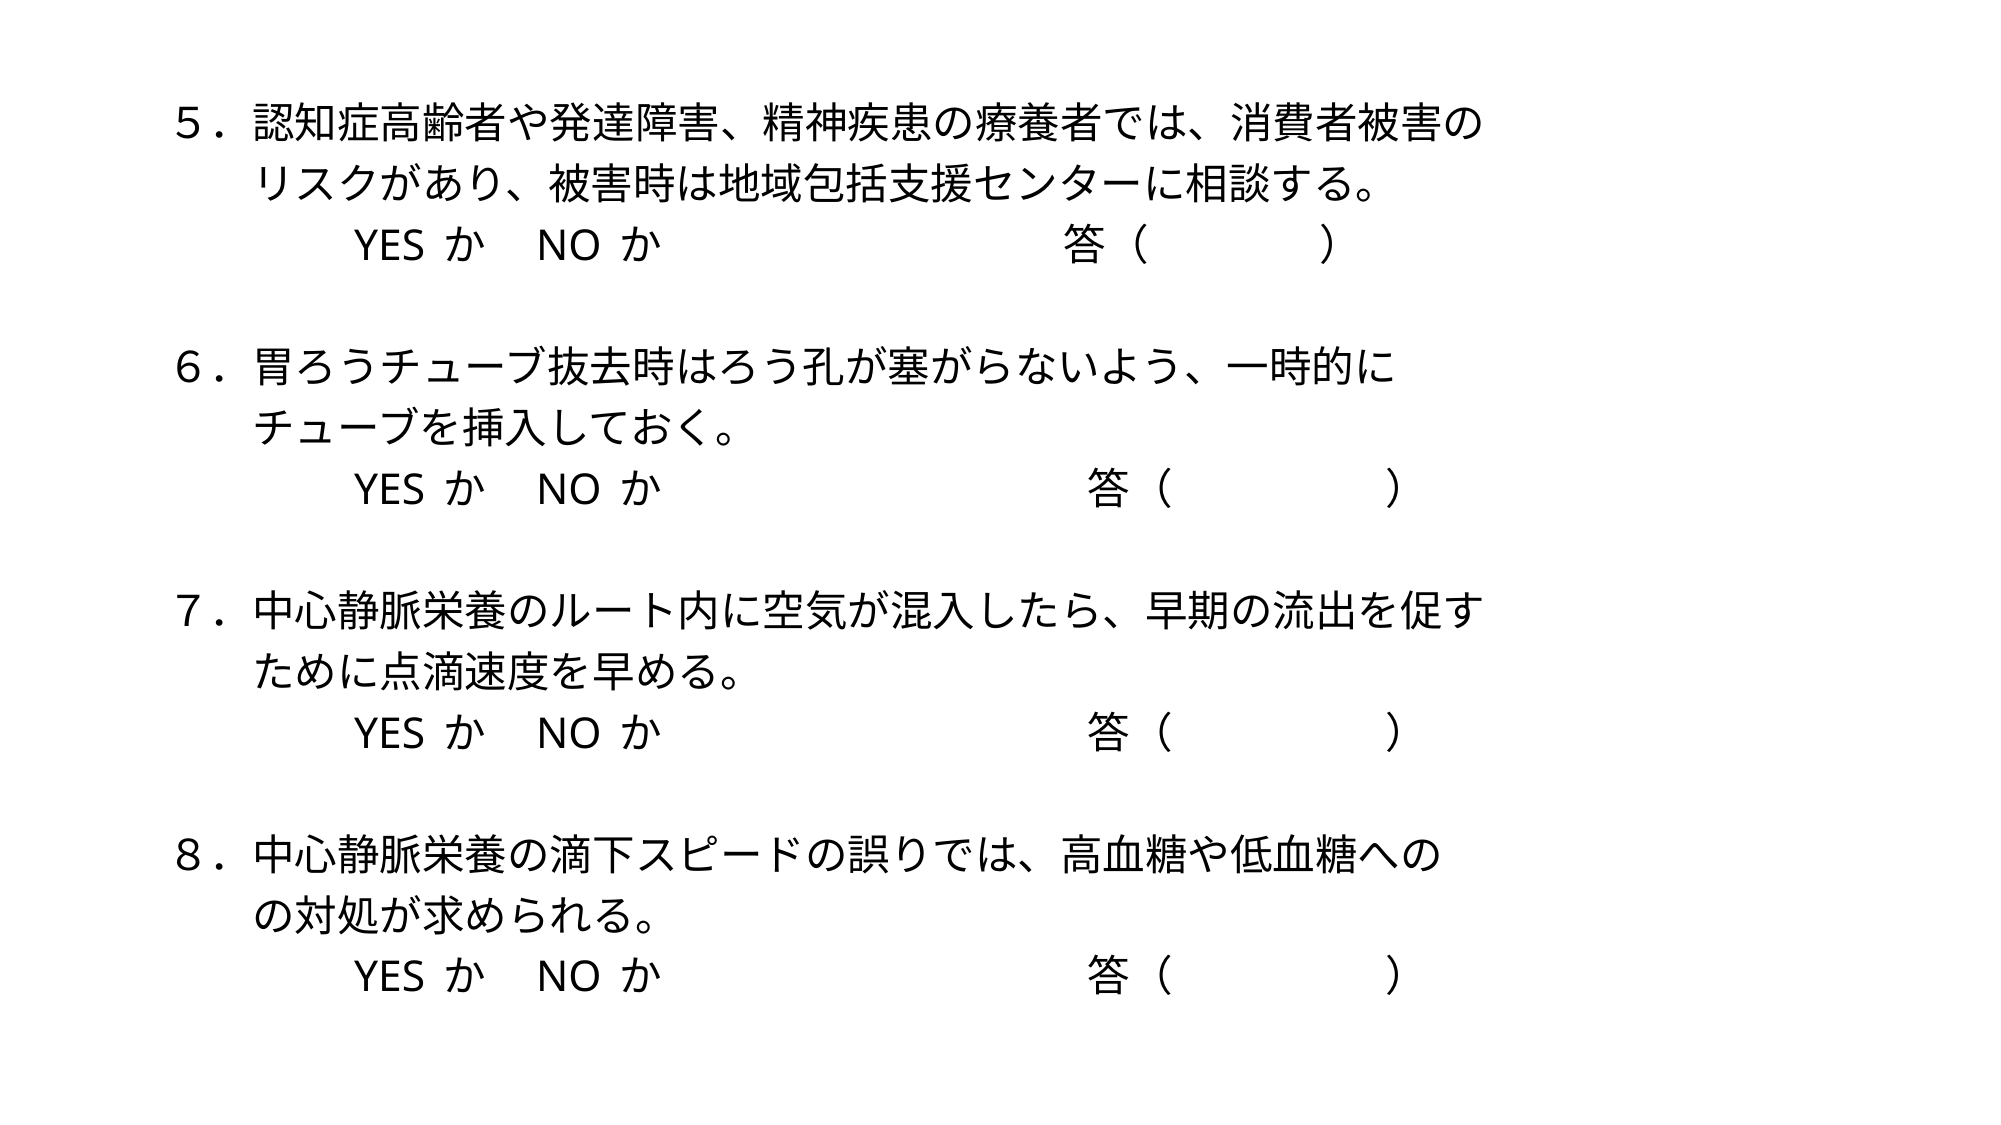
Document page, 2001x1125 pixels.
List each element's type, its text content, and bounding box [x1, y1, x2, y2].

list ５．認知症高齢者や発達障害、精神疾患の療養者では、消費者被害の リスクがあり、被害時は地域包括支援センターに相談する。 YES か NO か 答（ ） ６．胃ろうチューブ抜去時はろう孔が塞がらないよう、一時的に チューブを挿入しておく。 YES か NO か 答（ ） ７．中心静脈栄養のルート内に空気が混入したら、早期の流出を促す ために点滴速度を早める。 YES か NO か 答（ ） ８．中心静脈栄養の滴下スピードの誤りでは、高血糖や低血糖への の対処が求められる。 YES か NO か 答（ ） [152, 94, 1875, 1057]
